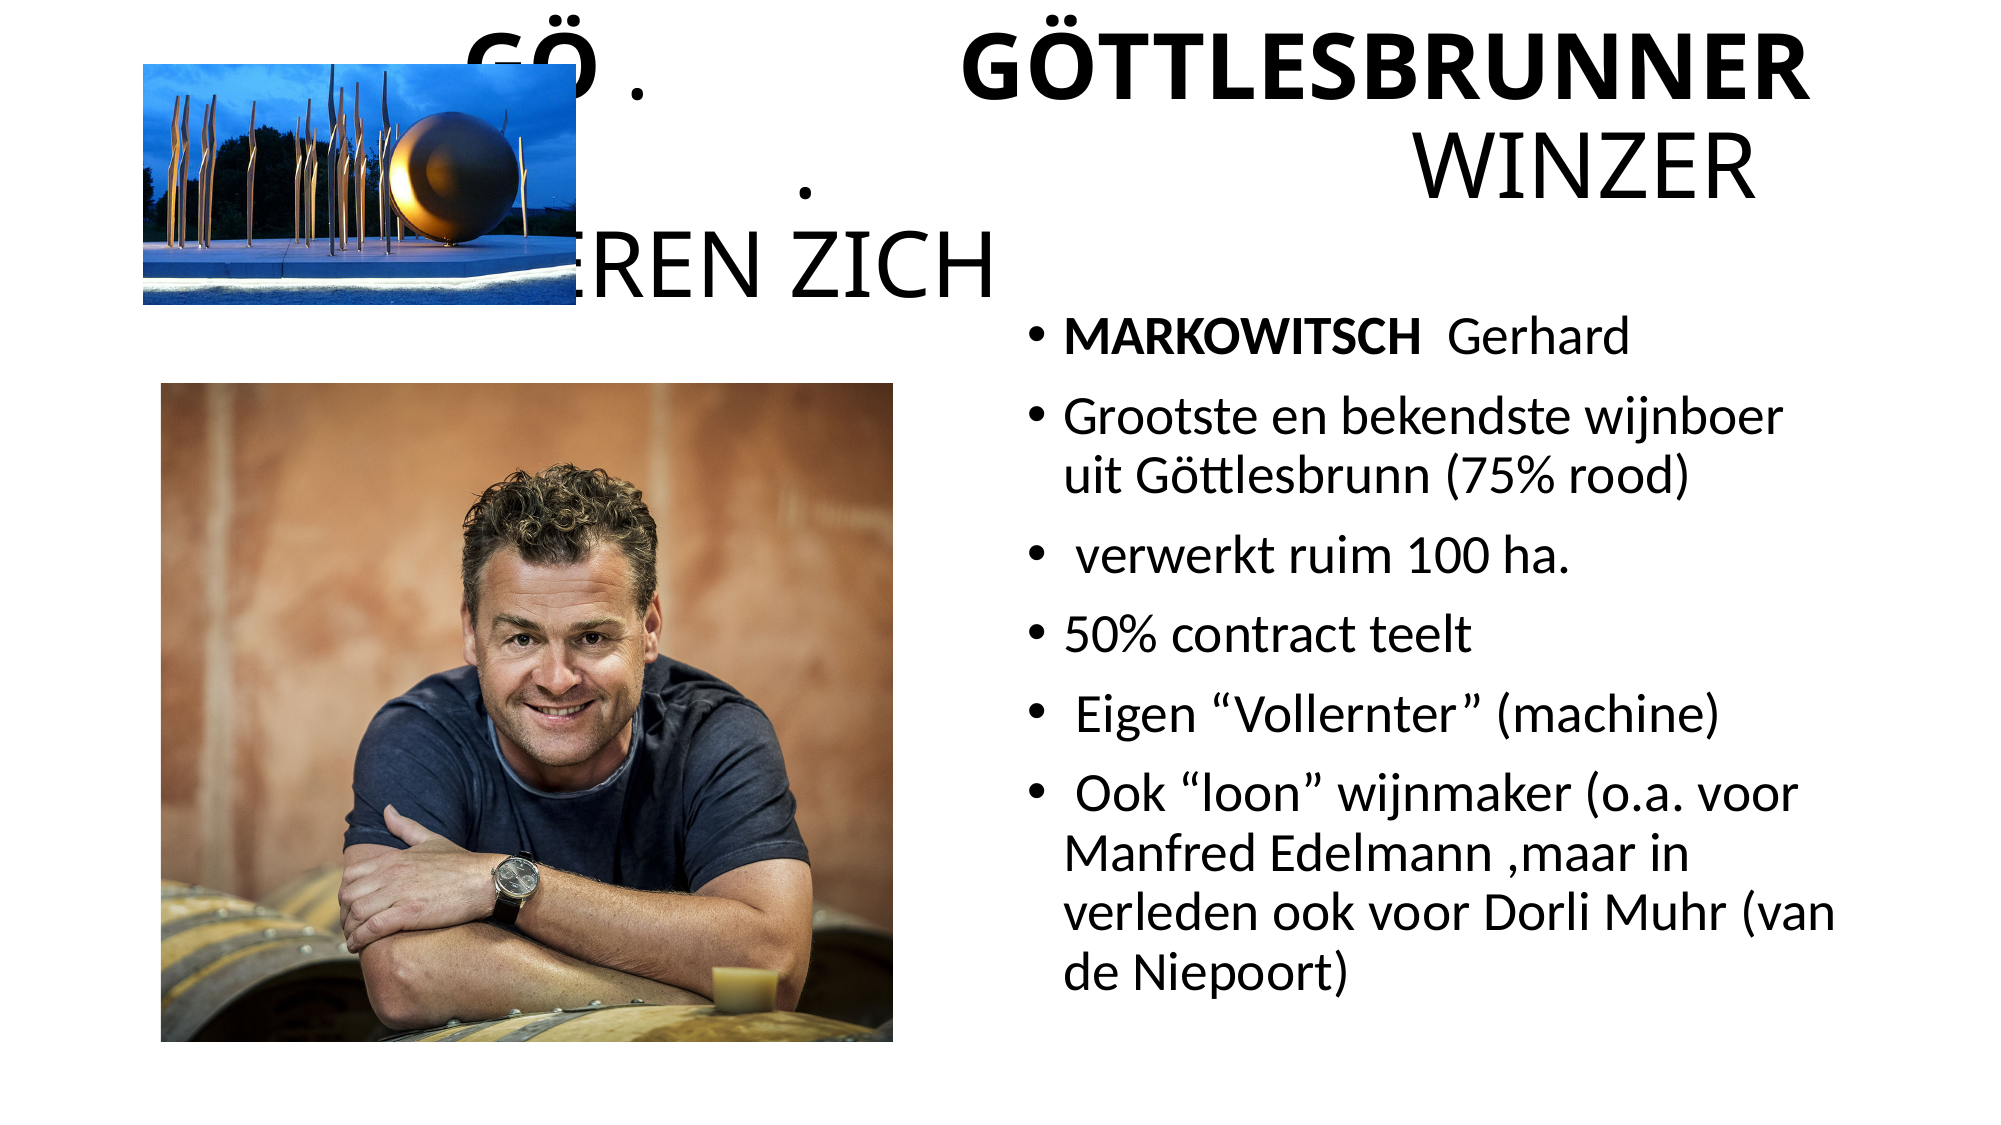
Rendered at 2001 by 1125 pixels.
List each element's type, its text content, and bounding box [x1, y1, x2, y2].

picture [143, 64, 576, 305]
list MARKOWITSCH Gerhard Grootste en bekendste wijnboer uit Göttlesbrunn (75% rood) verwerkt ruim 100 ha. 50% contract teelt Eigen “Vollernter” (machine) Ook “loon” wijnmaker (o.a. voor Manfred Edelmann ,maar in verleden ook voor Dorli Muhr (van de Niepoort) [1012, 299, 1863, 1014]
title . GӦ . GӦTTLESBRUNNER . WINZER PRESENTEREN ZICH [137, 59, 1863, 278]
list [160, 383, 893, 1042]
